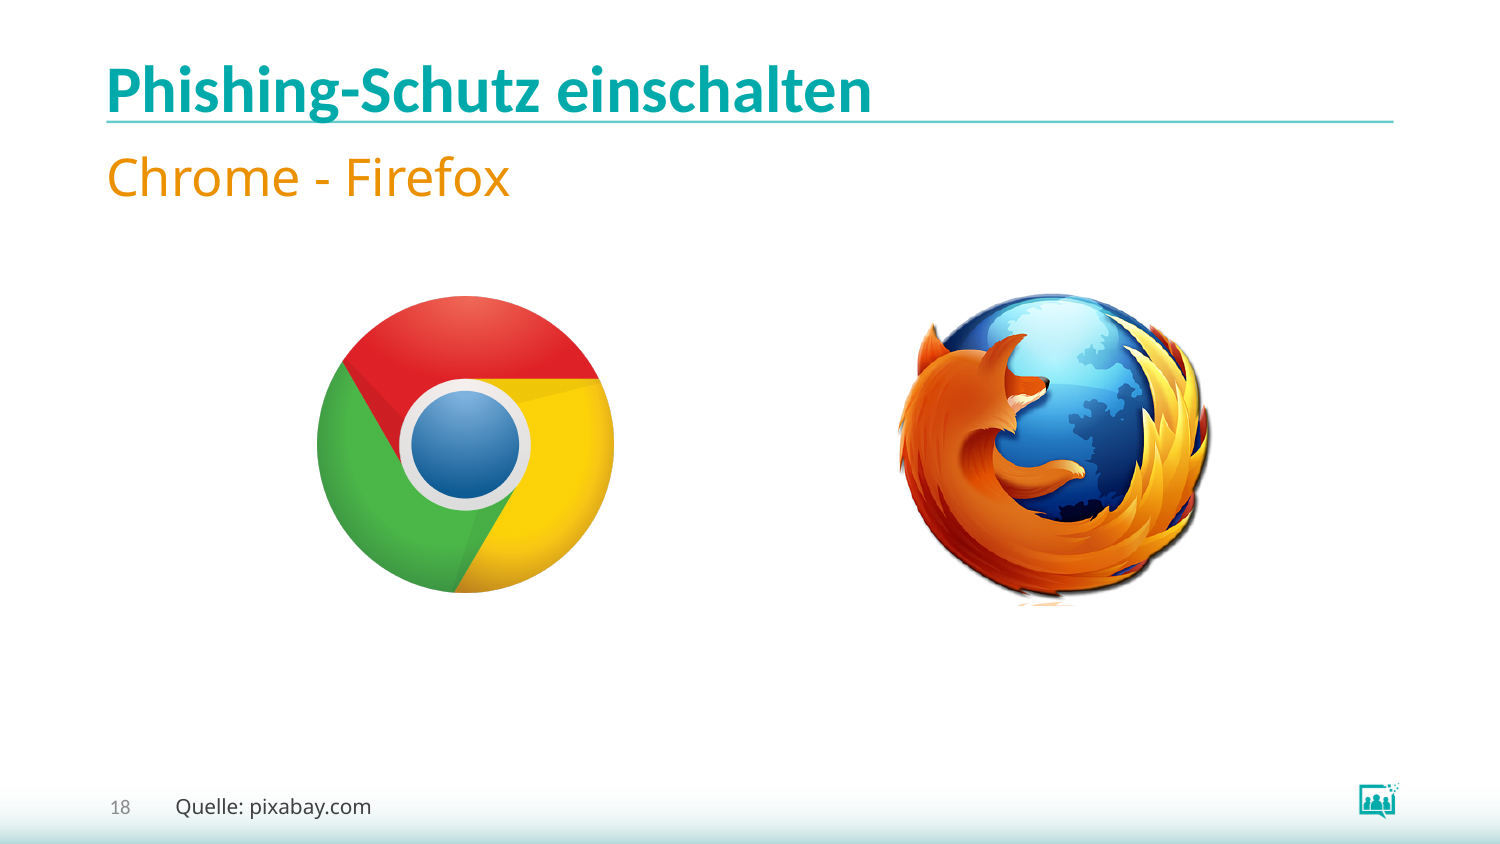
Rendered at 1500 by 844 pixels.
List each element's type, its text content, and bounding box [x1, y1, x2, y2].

title Phishing-Schutz einschalten [106, 55, 1394, 128]
list Chrome - Firefox [106, 144, 1394, 208]
slide_number 18 [109, 783, 242, 829]
picture [0, 0, 1500, 844]
text_box Quelle: pixabay.com [175, 793, 772, 819]
